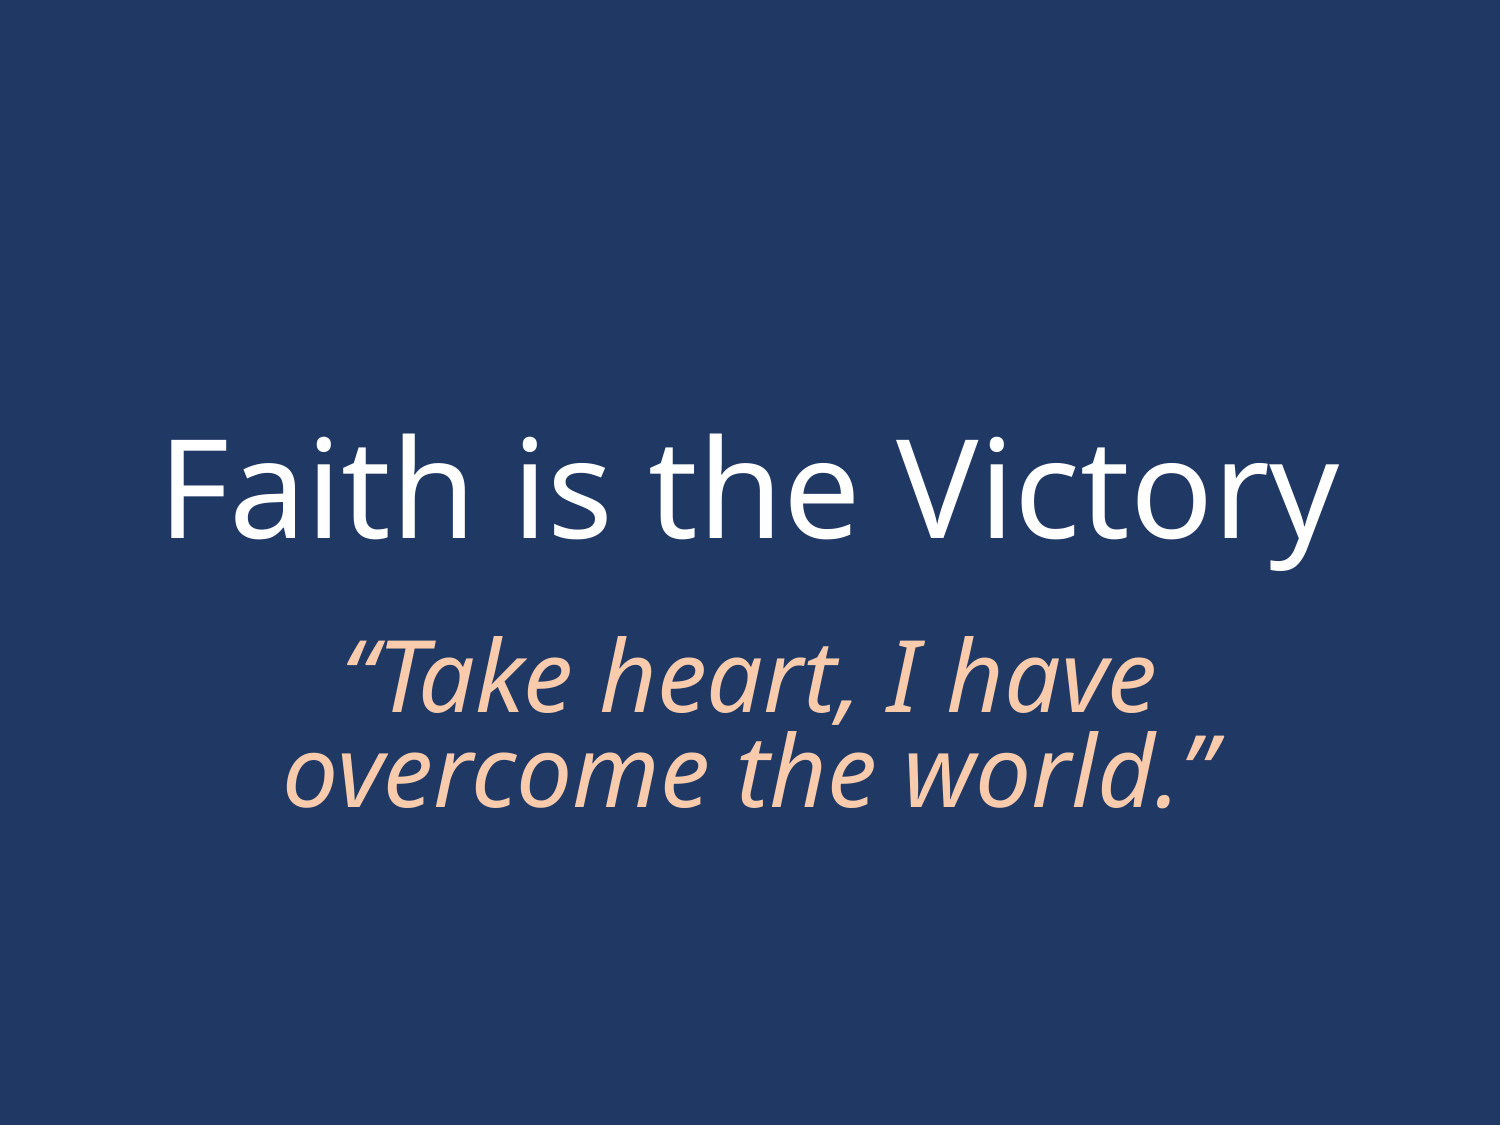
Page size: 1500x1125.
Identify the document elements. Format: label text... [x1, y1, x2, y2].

subtitle “Take heart, I have overcome the world.” [187, 612, 1313, 850]
title Faith is the Victory [112, 184, 1388, 576]
